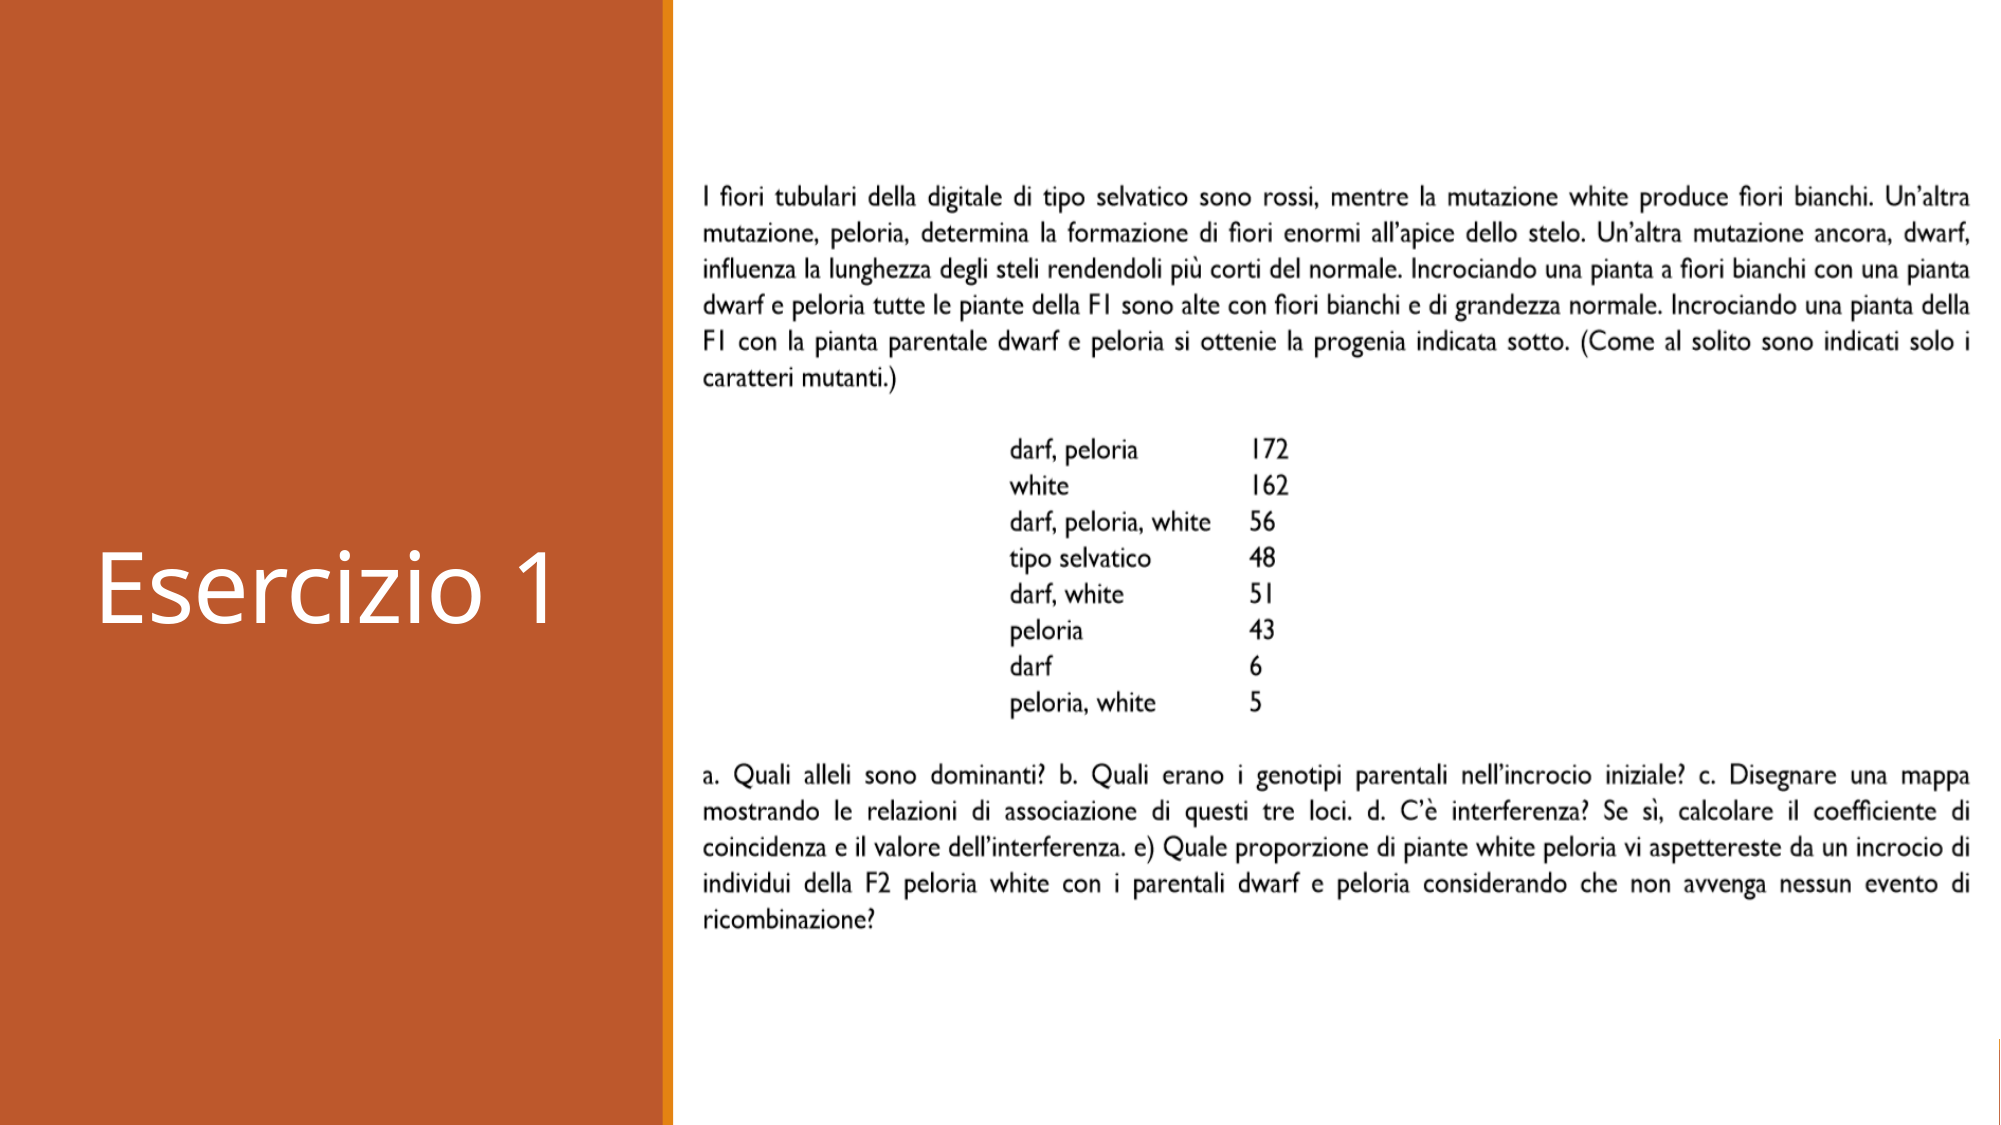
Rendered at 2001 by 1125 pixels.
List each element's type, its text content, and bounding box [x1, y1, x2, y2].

text_box [661, 0, 674, 1125]
title Esercizio 1 [78, 510, 585, 652]
text_box [674, 0, 2000, 1125]
text_box [0, 0, 661, 1125]
picture [678, 149, 2000, 989]
